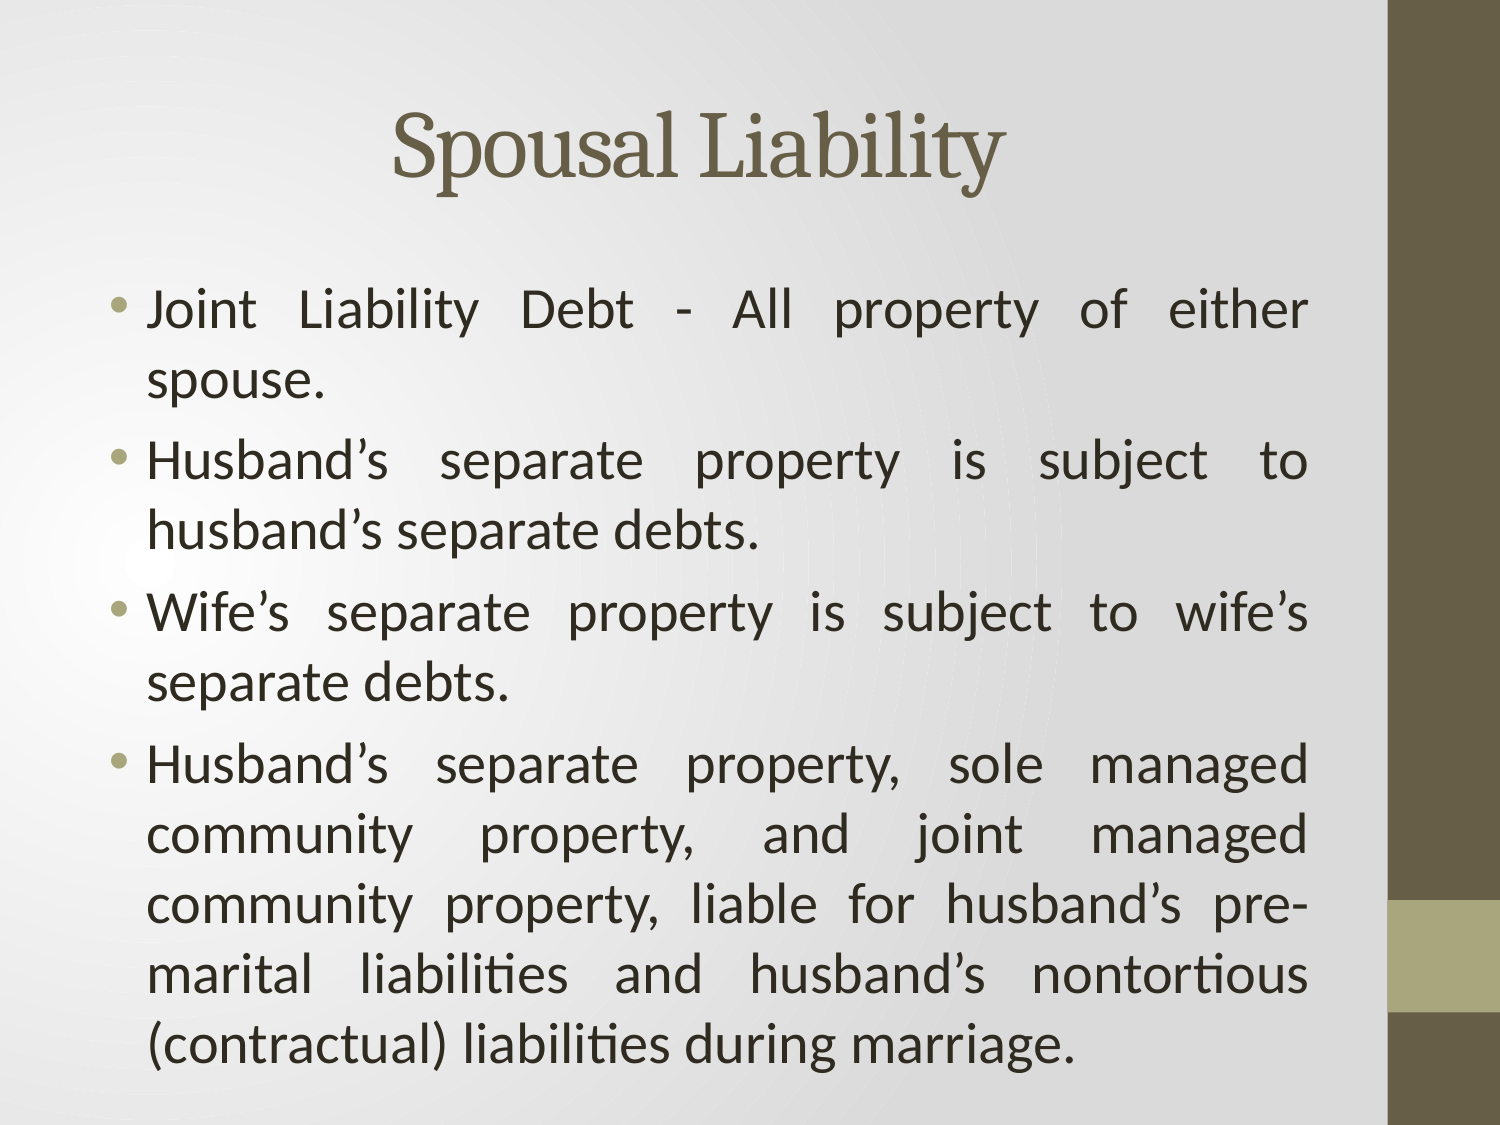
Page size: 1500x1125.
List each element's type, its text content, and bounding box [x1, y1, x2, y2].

title Spousal Liability [75, 45, 1325, 233]
list Joint Liability Debt - All property of either spouse. Husband’s separate property is subject to husband’s separate debts. Wife’s separate property is subject to wife’s separate debts. Husband’s separate property, sole managed community property, and joint managed community property, liable for husband’s pre-marital liabilities and husband’s nontortious (contractual) liabilities during marriage. [75, 262, 1325, 1050]
